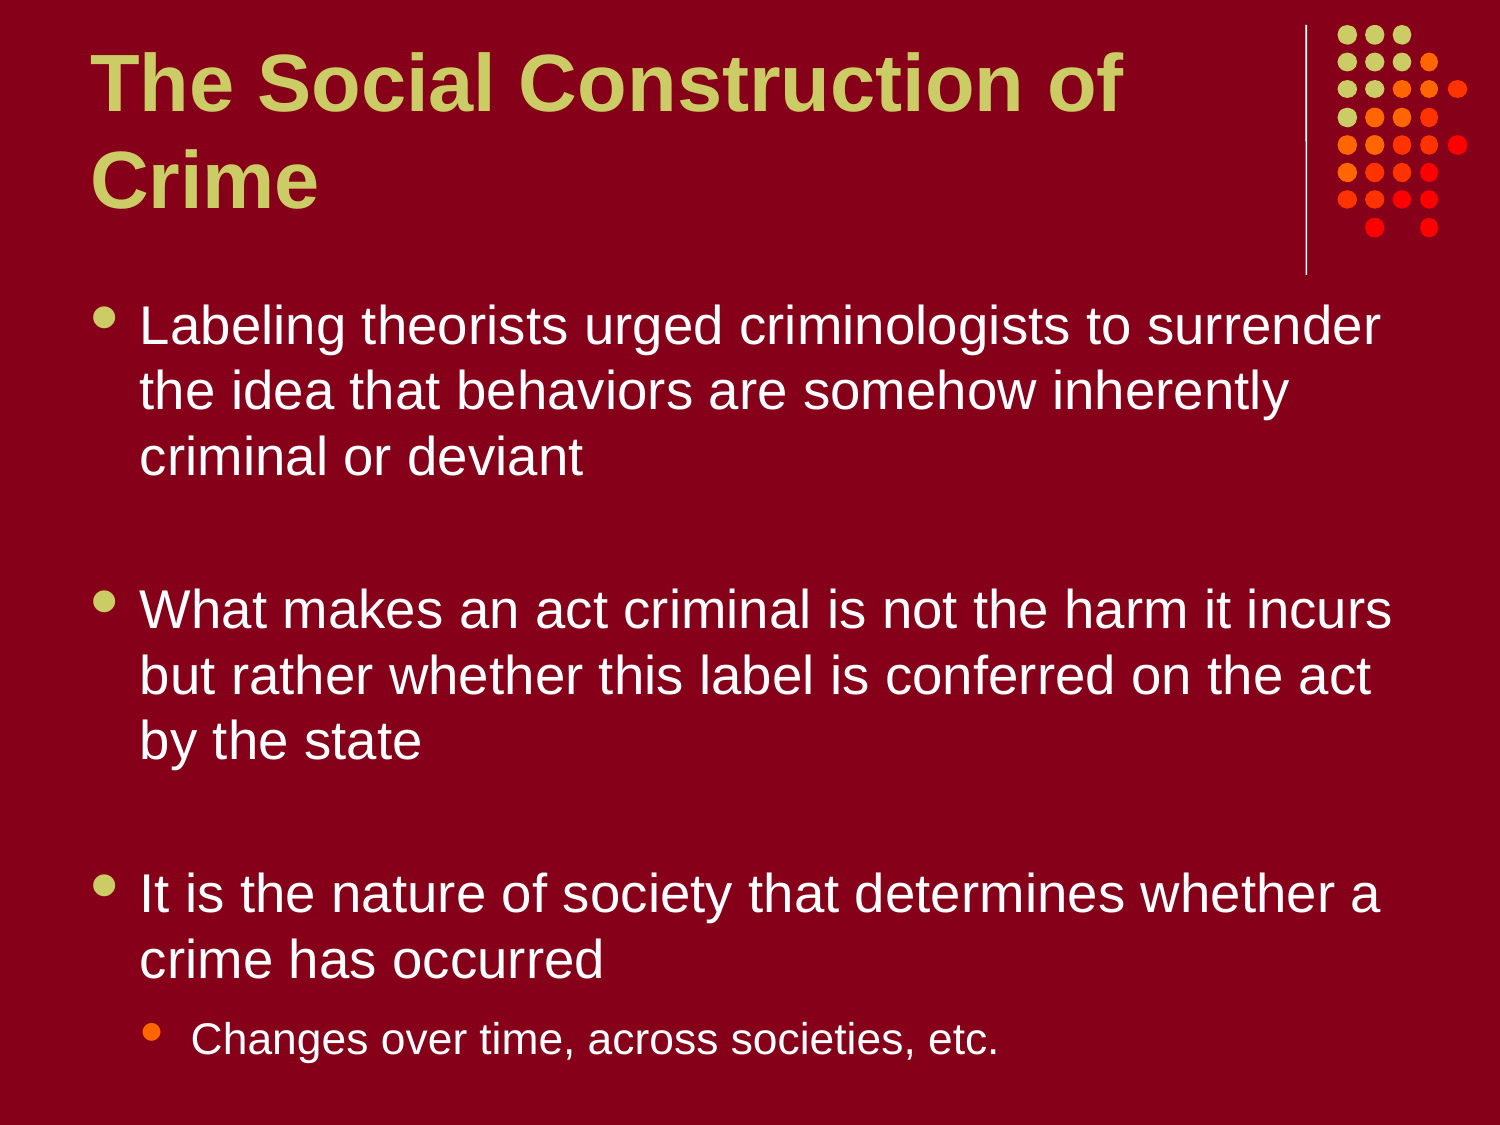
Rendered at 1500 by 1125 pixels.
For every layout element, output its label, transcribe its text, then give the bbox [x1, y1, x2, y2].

list Labeling theorists urged criminologists to surrender the idea that behaviors are somehow inherently criminal or deviant What makes an act criminal is not the harm it incurs but rather whether this label is conferred on the act by the state It is the nature of society that determines whether a crime has occurred Changes over time, across societies, etc. [74, 281, 1426, 1076]
title The Social Construction of Crime [74, 19, 1313, 233]
